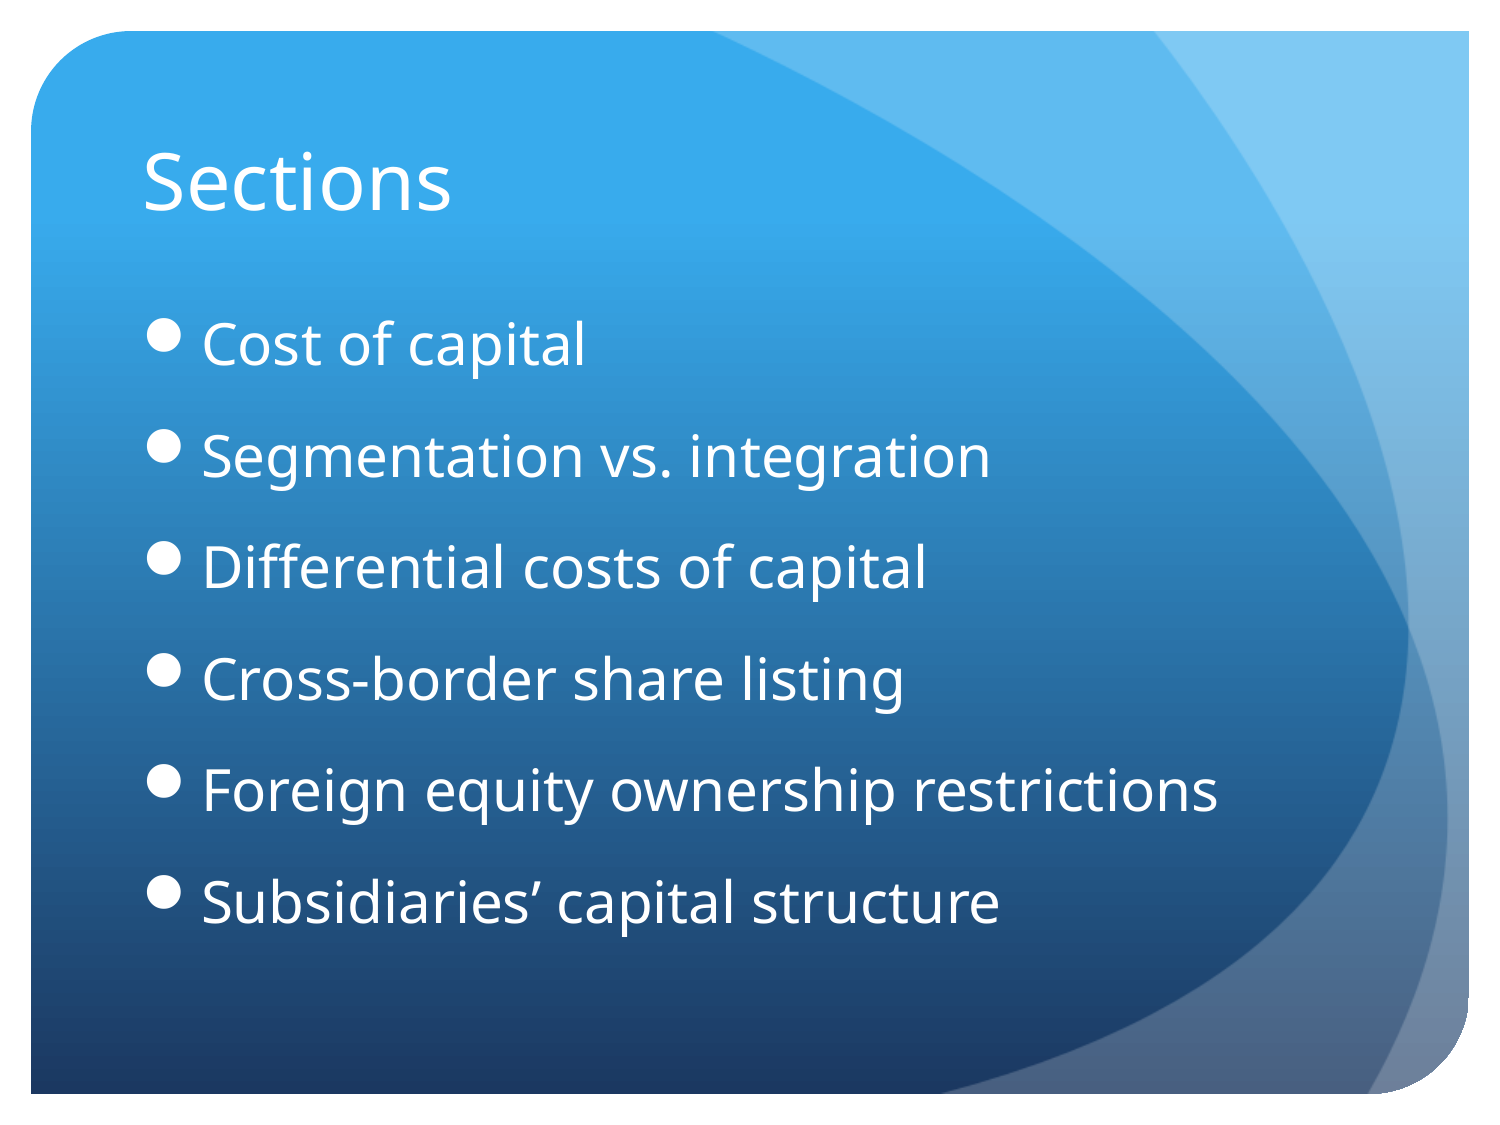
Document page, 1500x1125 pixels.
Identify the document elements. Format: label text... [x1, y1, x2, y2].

title Sections [127, 62, 1372, 234]
picture [24, 30, 1473, 1094]
list Cost of capital Segmentation vs. integration Differential costs of capital Cross-border share listing Foreign equity ownership restrictions Subsidiaries’ capital structure [127, 299, 1372, 991]
